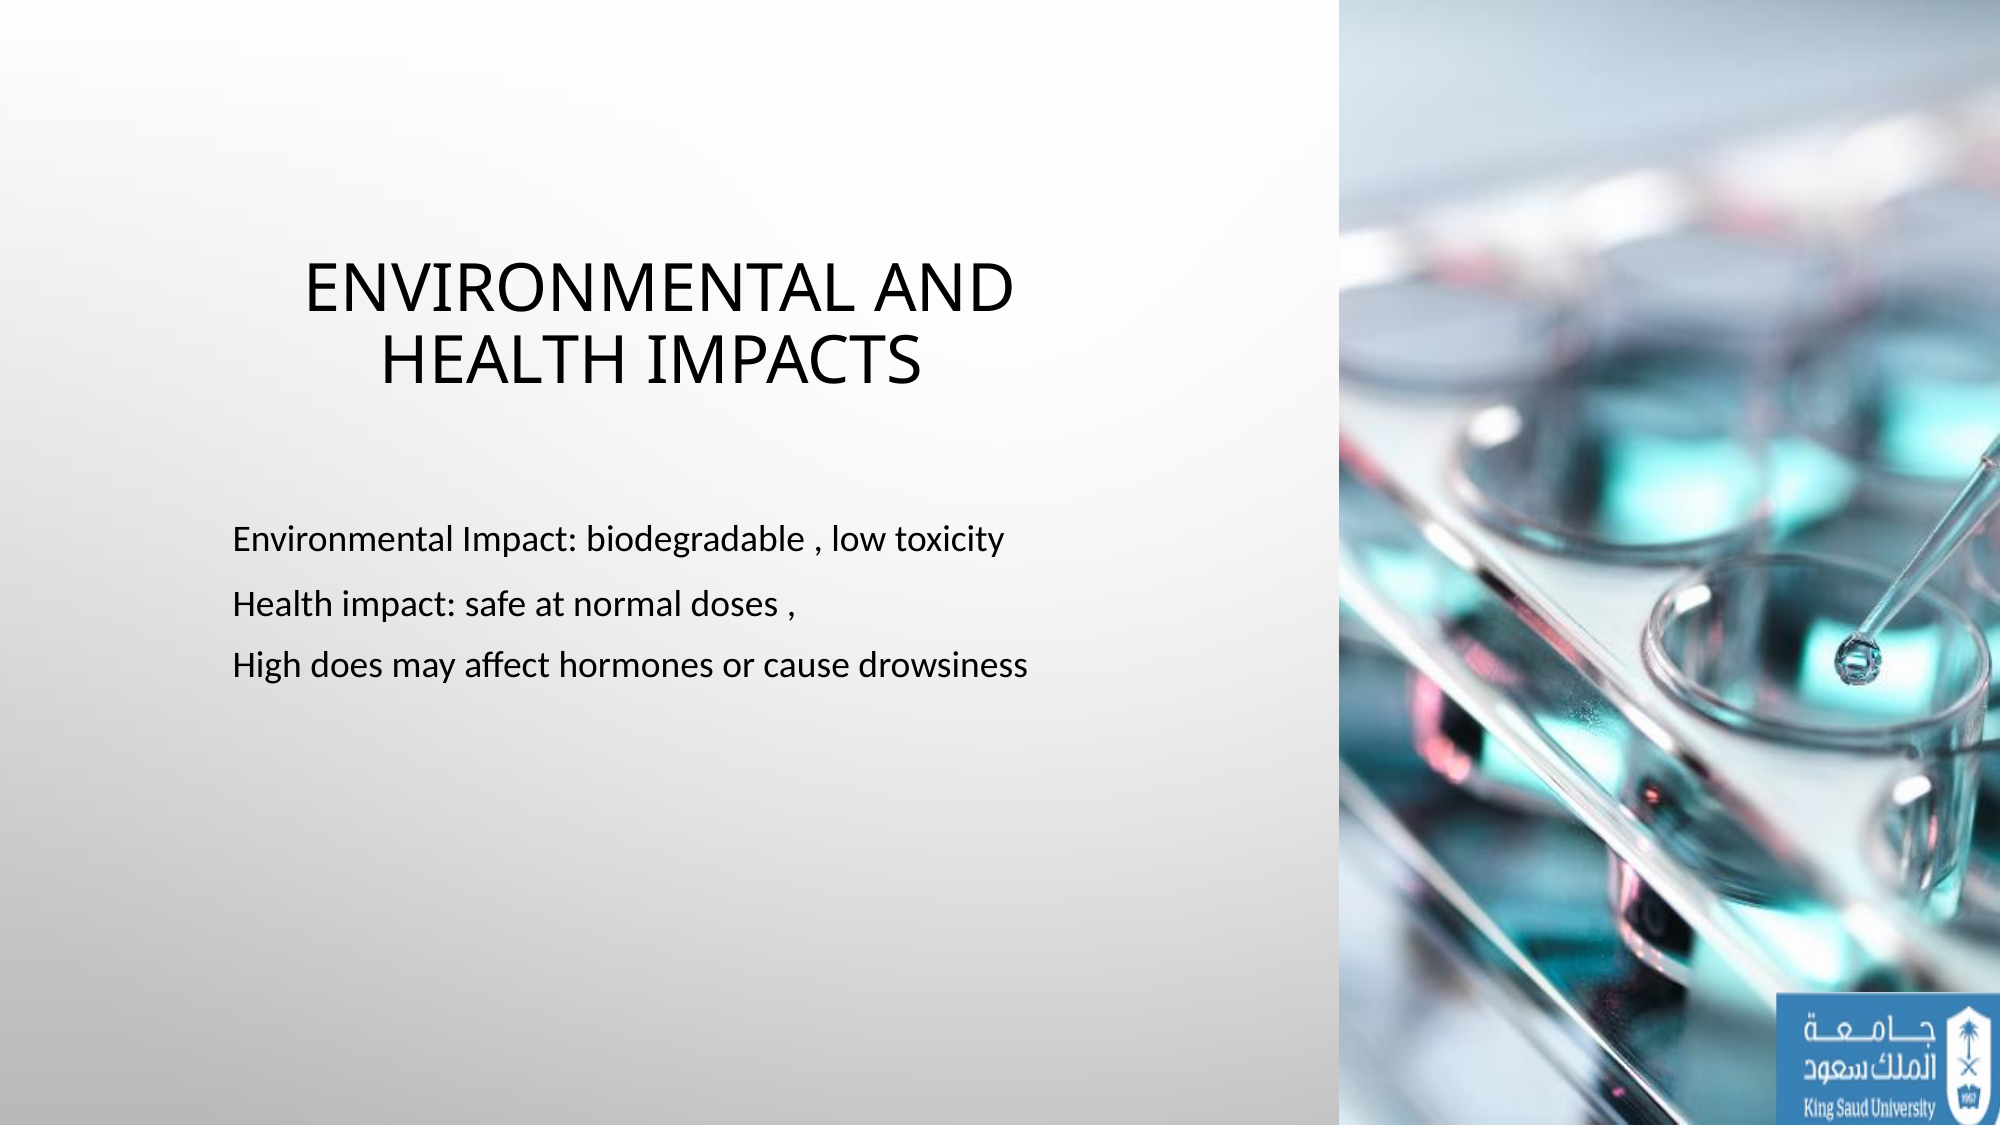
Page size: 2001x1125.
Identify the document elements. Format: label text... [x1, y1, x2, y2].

text_box Environmental Impact: biodegradable , low toxicity Health impact: safe at normal doses , High does may affect hormones or cause drowsiness [217, 503, 1219, 693]
picture [0, 0, 2000, 1125]
title Environmental and health impacts [173, 73, 1147, 406]
